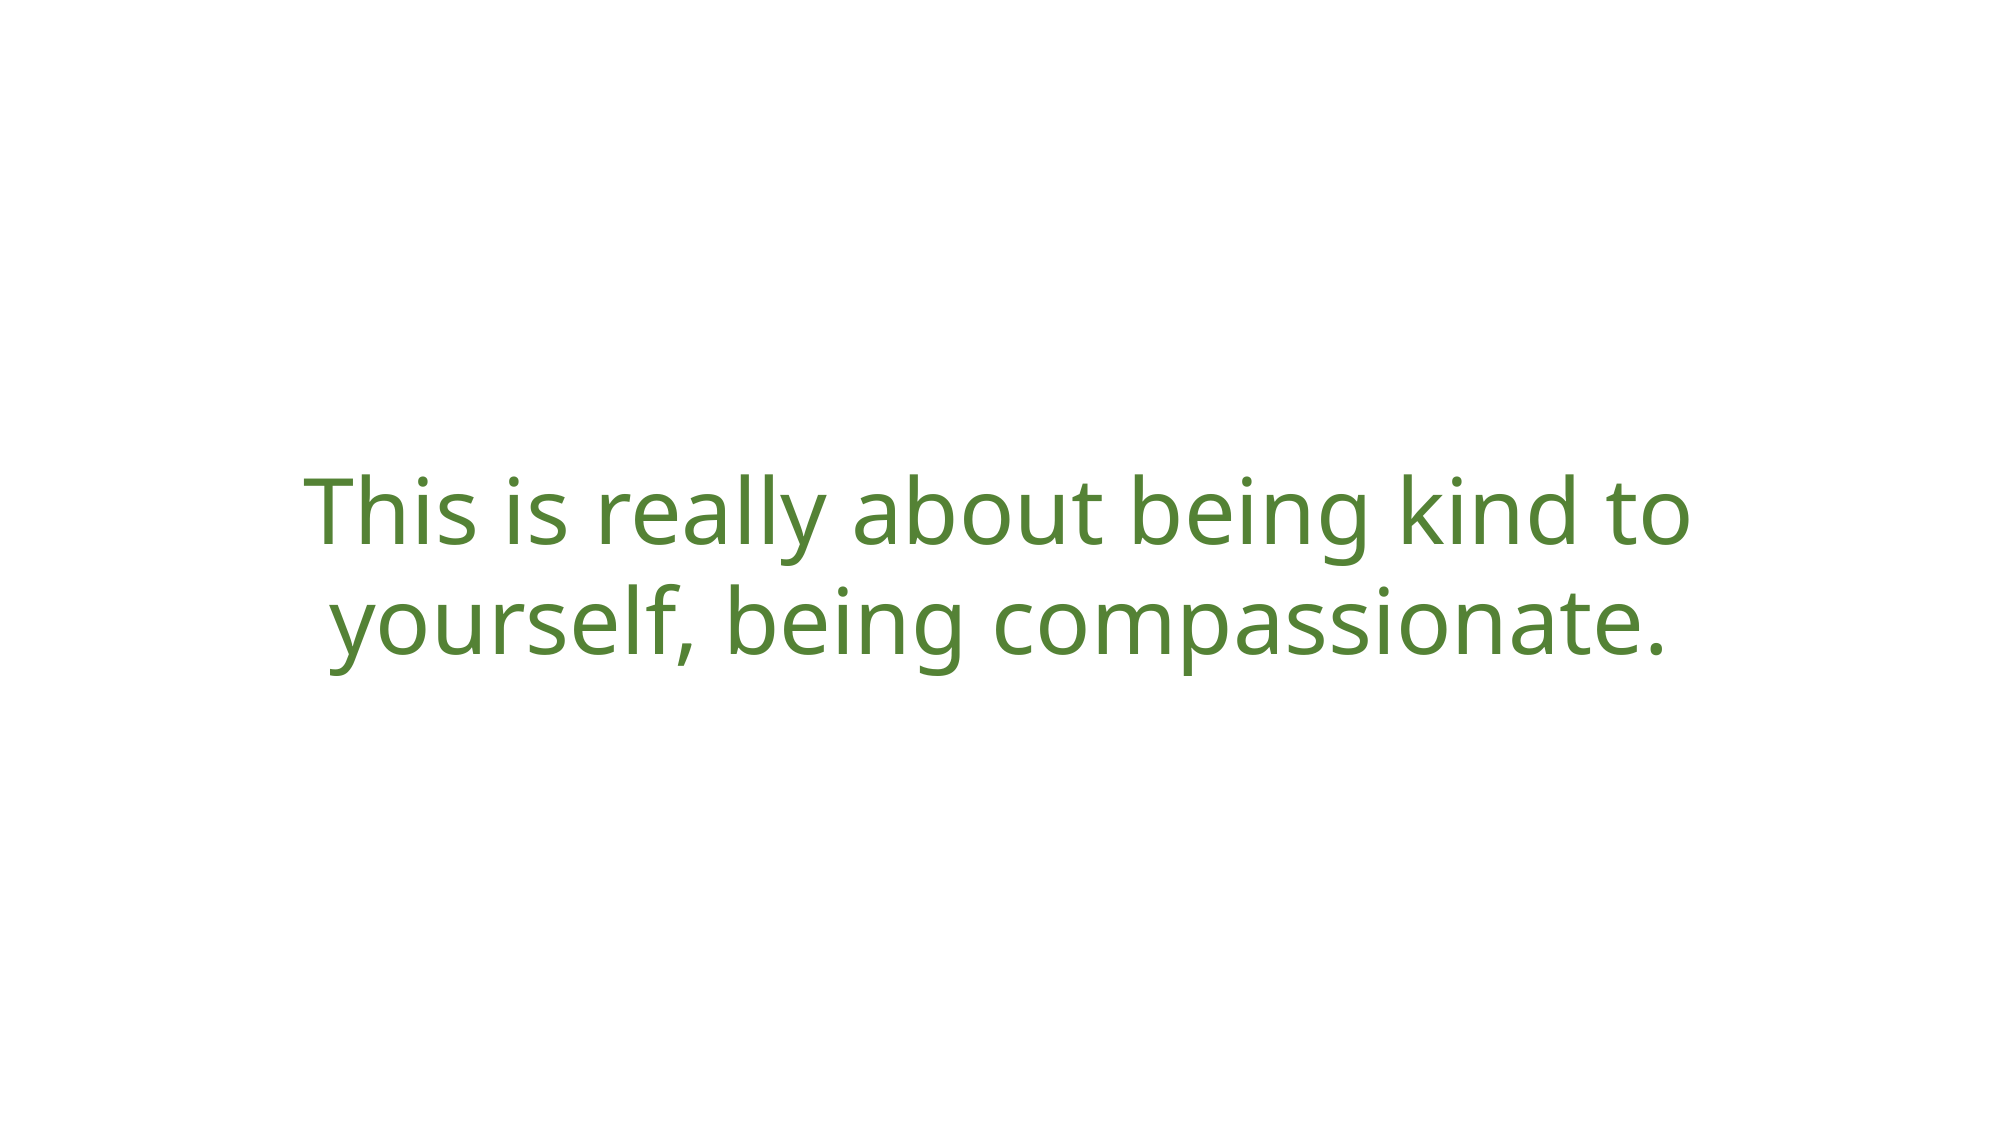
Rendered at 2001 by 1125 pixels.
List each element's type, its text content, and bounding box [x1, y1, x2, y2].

list This is really about being kind to yourself, being compassionate. [262, 141, 1738, 984]
